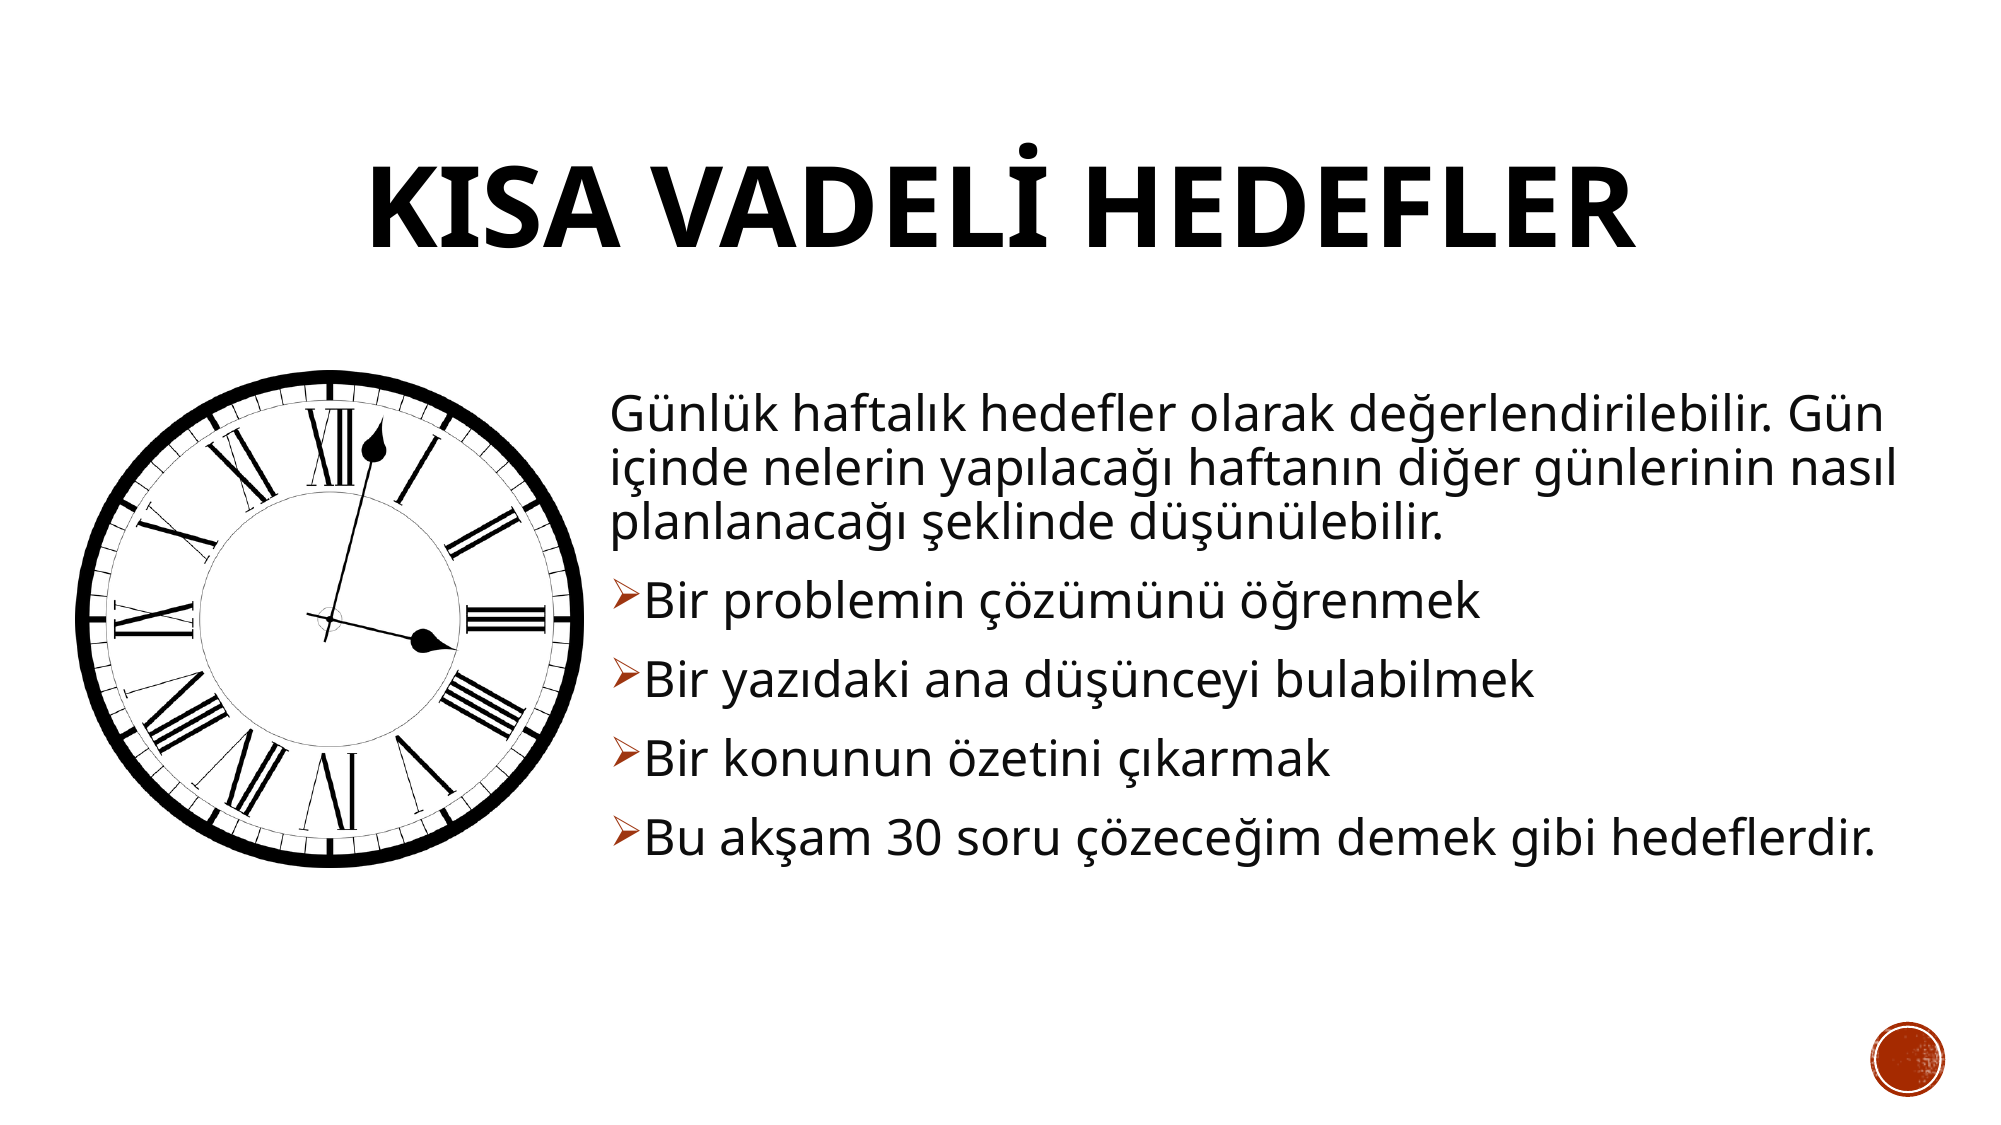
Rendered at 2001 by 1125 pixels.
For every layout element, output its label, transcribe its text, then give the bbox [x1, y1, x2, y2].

list Günlük haftalık hedefler olarak değerlendirilebilir. Gün içinde nelerin yapılacağı haftanın diğer günlerinin nasıl planlanacağı şeklinde düşünülebilir. Bir problemin çözümünü öğrenmek Bir yazıdaki ana düşünceyi bulabilmek Bir konunun özetini çıkarmak Bu akşam 30 soru çözeceğim demek gibi hedeflerdir. [594, 381, 1946, 1046]
title KISA VADELİ HEDEFLER [175, 79, 1826, 344]
picture [75, 370, 584, 868]
